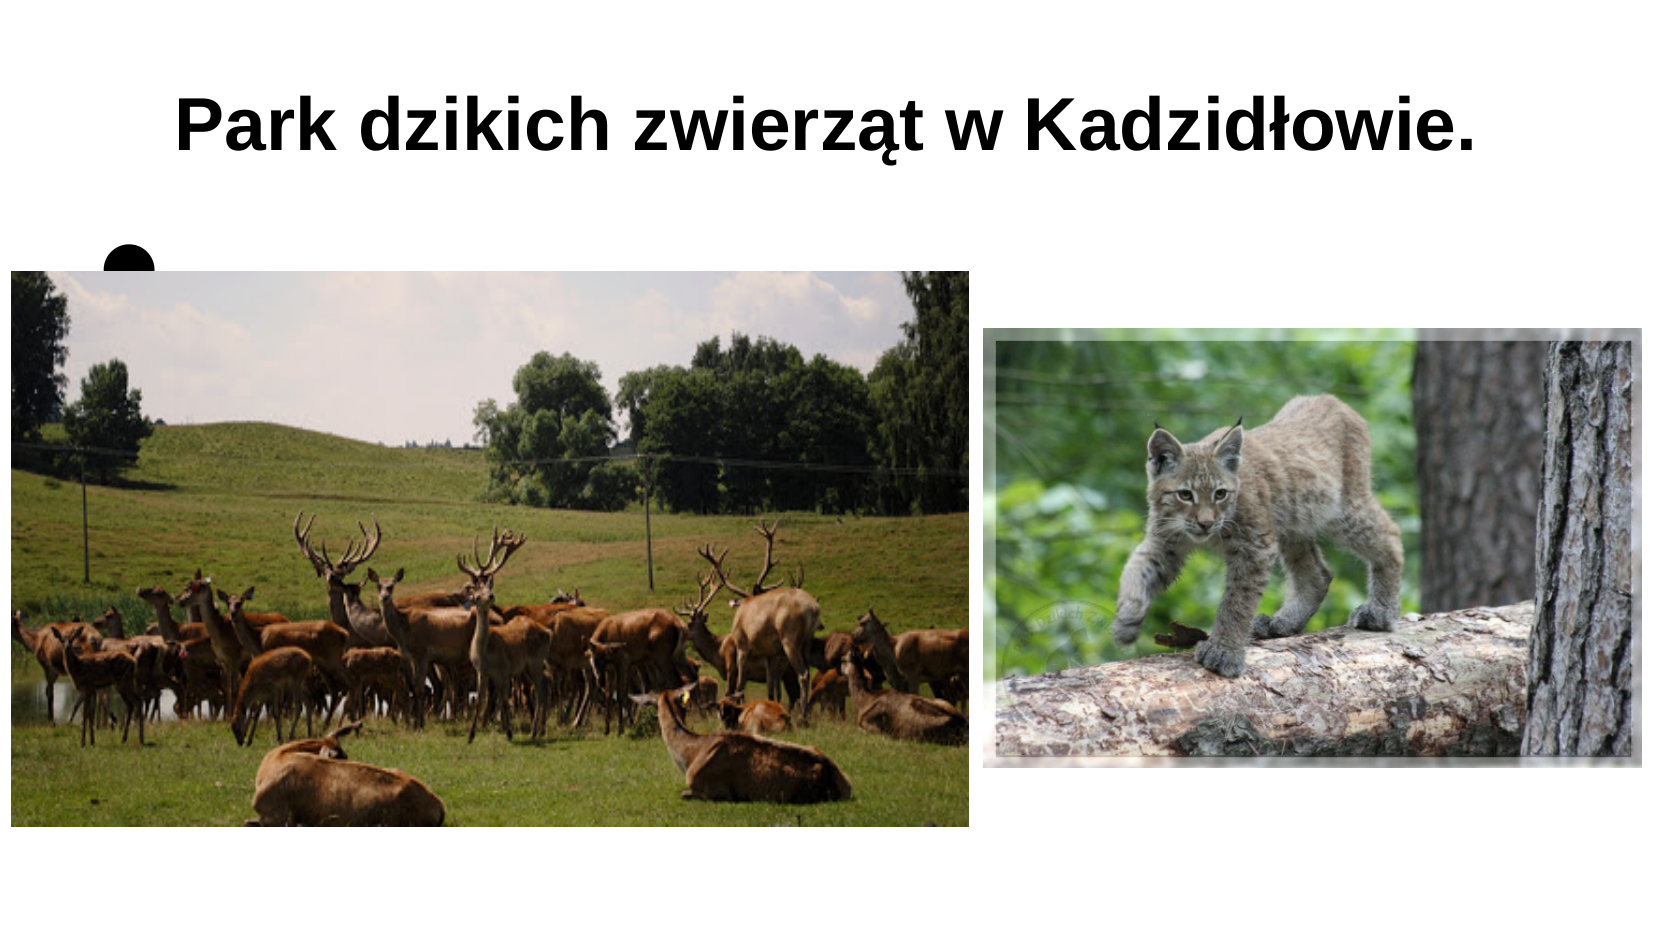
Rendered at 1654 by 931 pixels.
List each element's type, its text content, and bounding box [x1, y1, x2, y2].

picture [983, 328, 1642, 768]
text_box k [82, 217, 1571, 757]
picture [11, 271, 969, 827]
text_box Park dzikich zwierząt w Kadzidłowie. [82, 72, 1571, 217]
